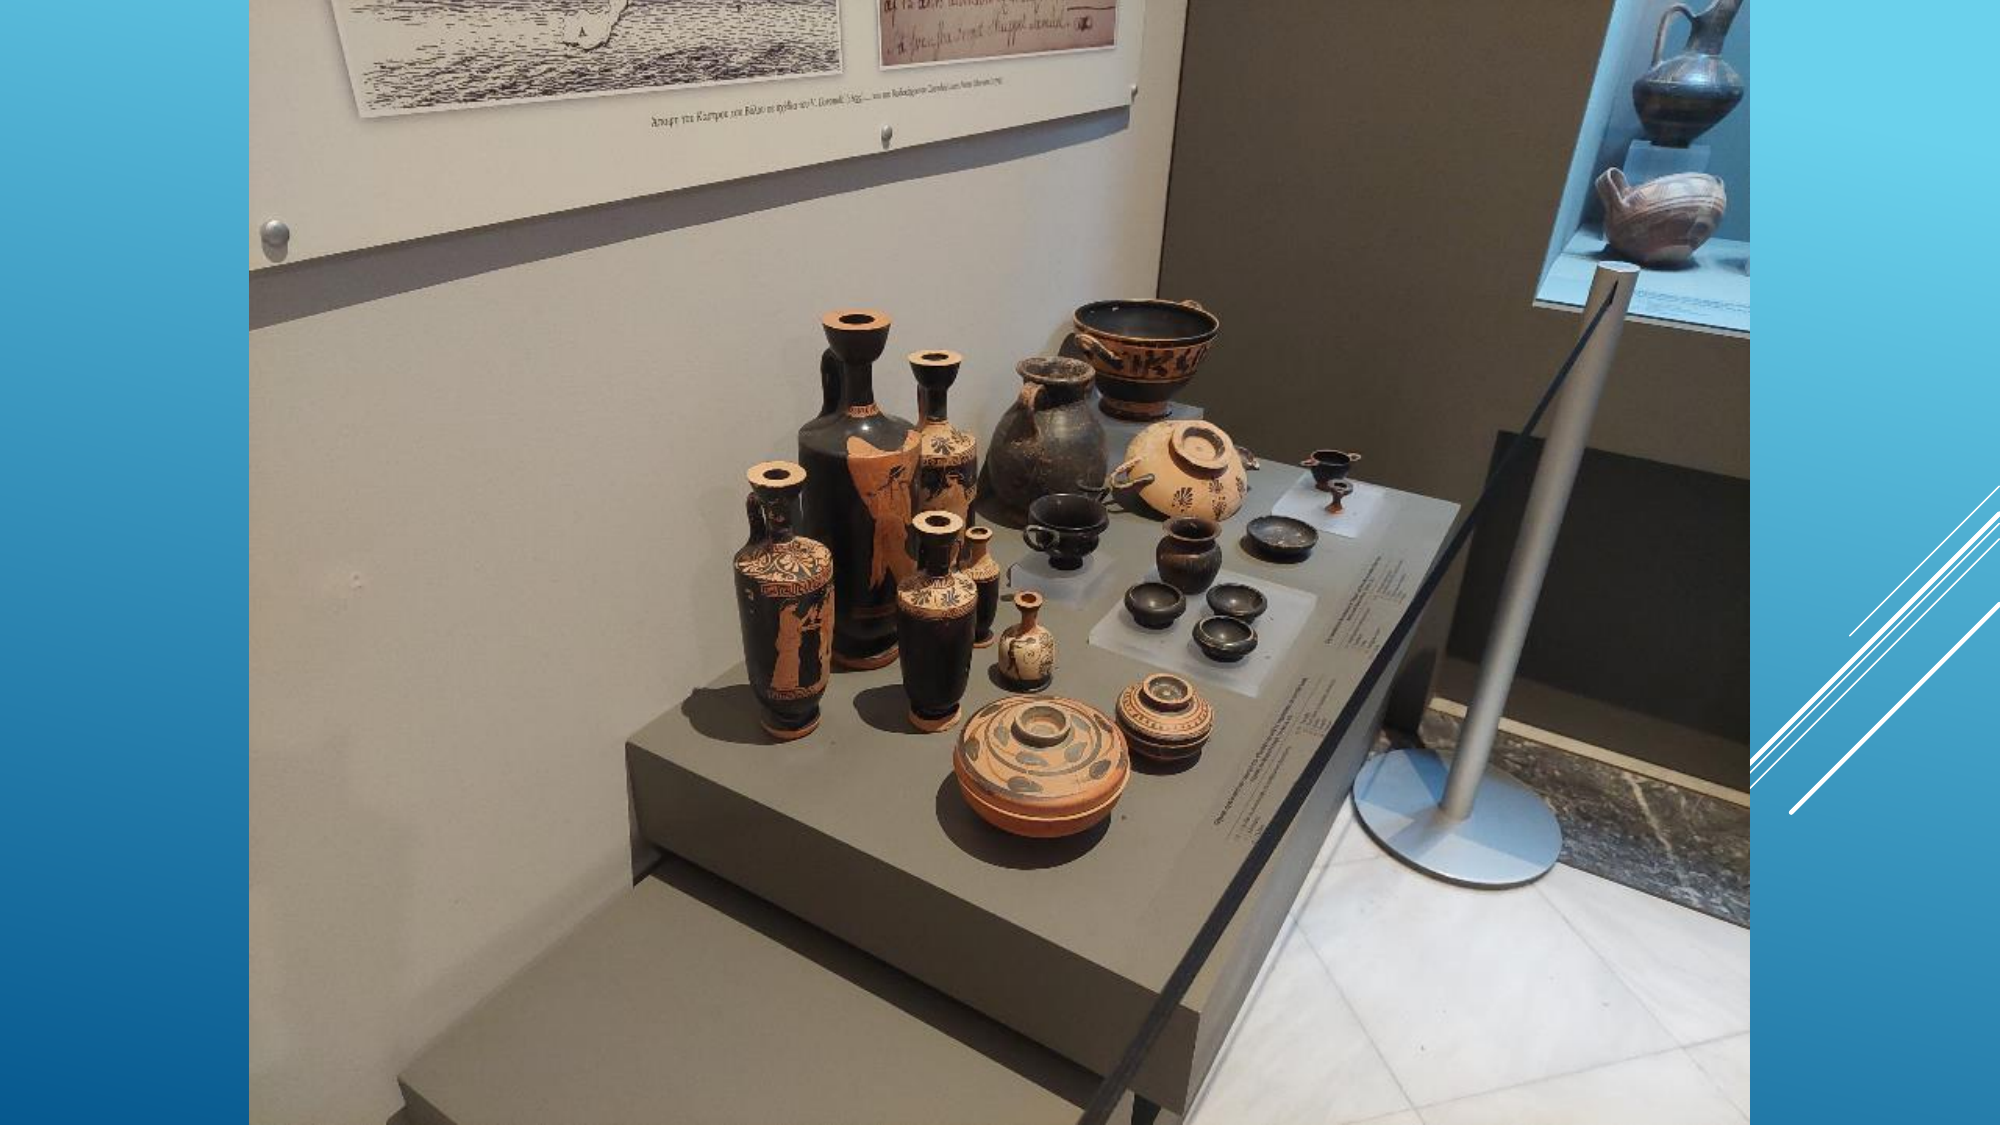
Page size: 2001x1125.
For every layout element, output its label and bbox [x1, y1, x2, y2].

picture [249, 0, 1751, 1125]
